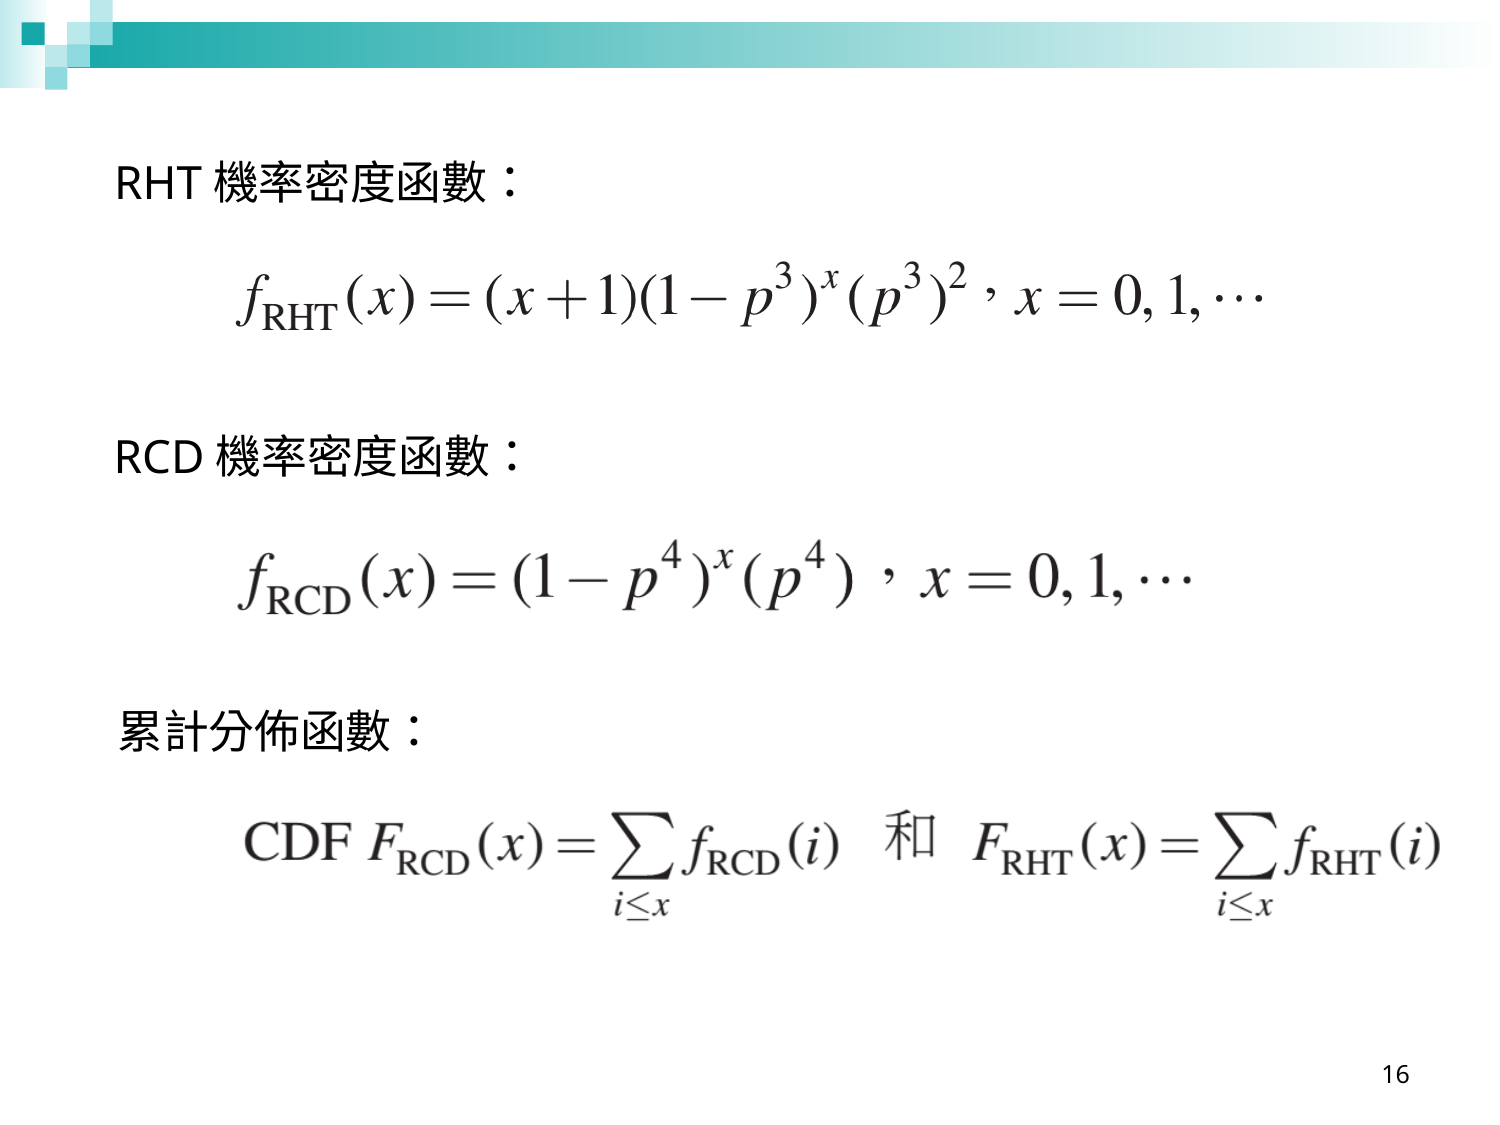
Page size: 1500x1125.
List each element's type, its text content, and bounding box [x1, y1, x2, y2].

picture [226, 791, 1451, 929]
slide_number 16 [1074, 1024, 1426, 1101]
text_box RCD機率密度函數： [98, 420, 551, 491]
text_box 累計分佈函數： [102, 695, 453, 765]
text_box RHT機率密度函數： [99, 145, 549, 216]
picture [226, 520, 1200, 627]
picture [226, 239, 1268, 342]
